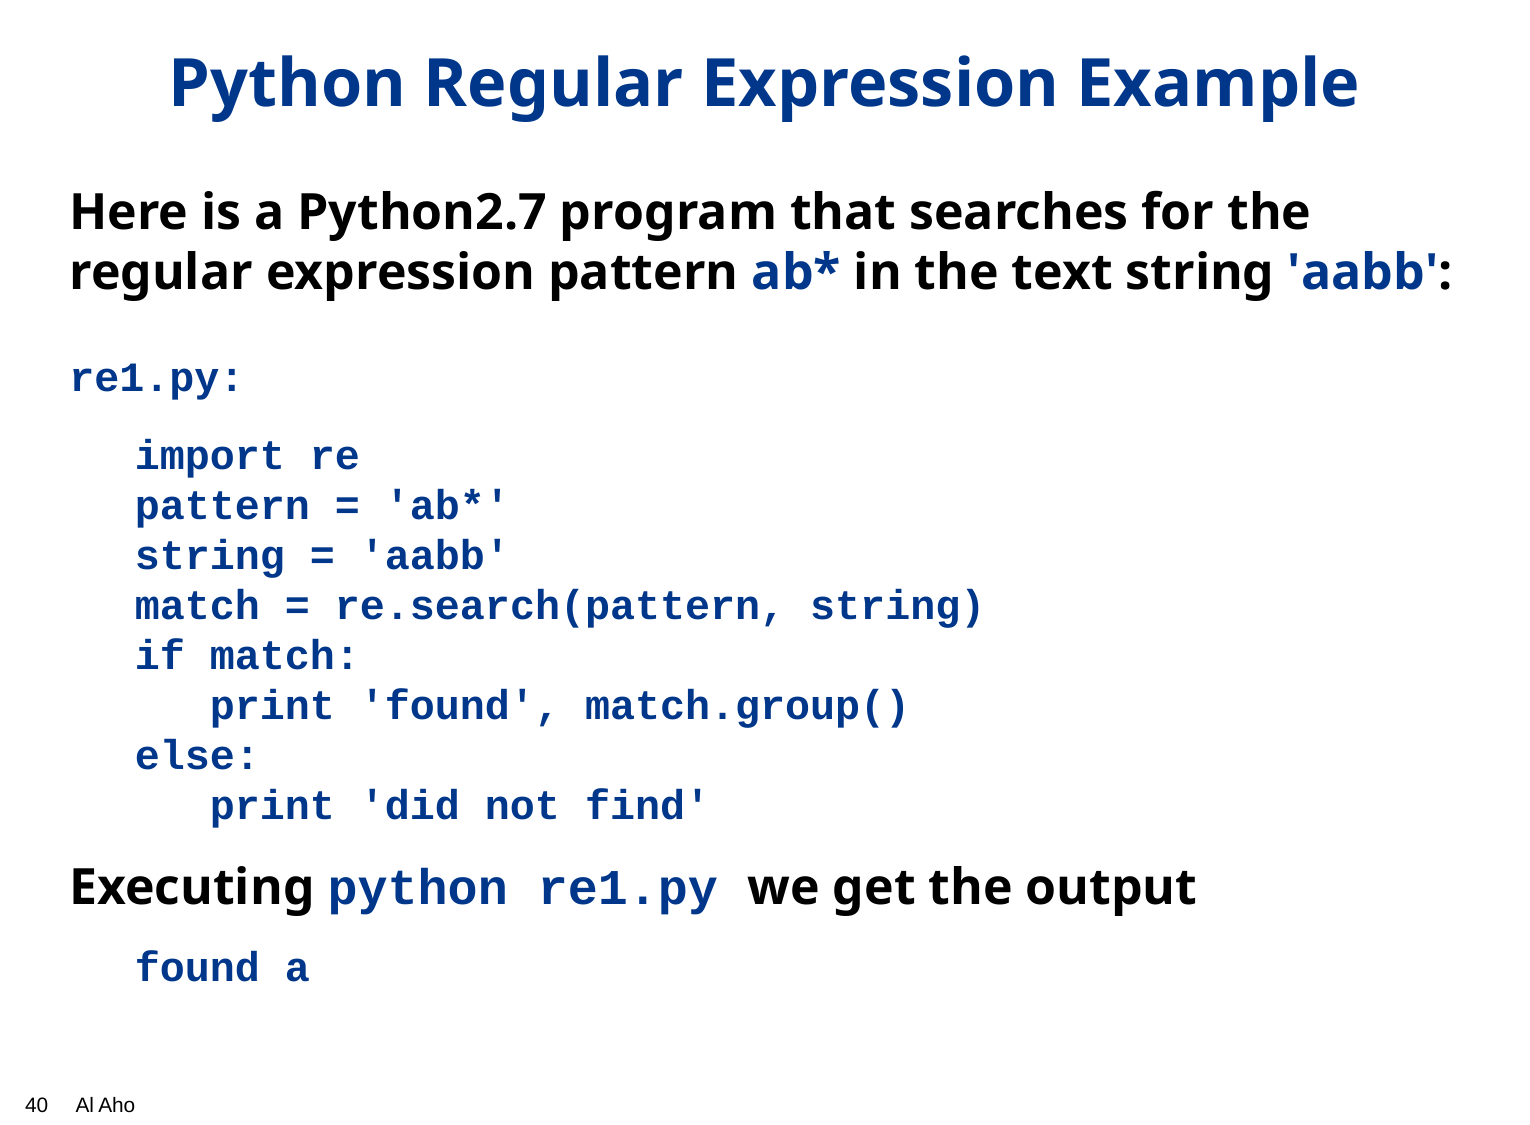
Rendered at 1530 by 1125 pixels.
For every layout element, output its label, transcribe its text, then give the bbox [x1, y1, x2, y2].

list Here is a Python2.7 program that searches for the regular expression pattern ab* in the text string 'aabb': re1.py: import re pattern = 'ab*' string = 'aabb' match = re.search(pattern, string) if match: print 'found', match.group() else: print 'did not find' Executing python re1.py we get the output found a [45, 172, 1515, 1058]
title Python Regular Expression Example [45, 0, 1485, 172]
